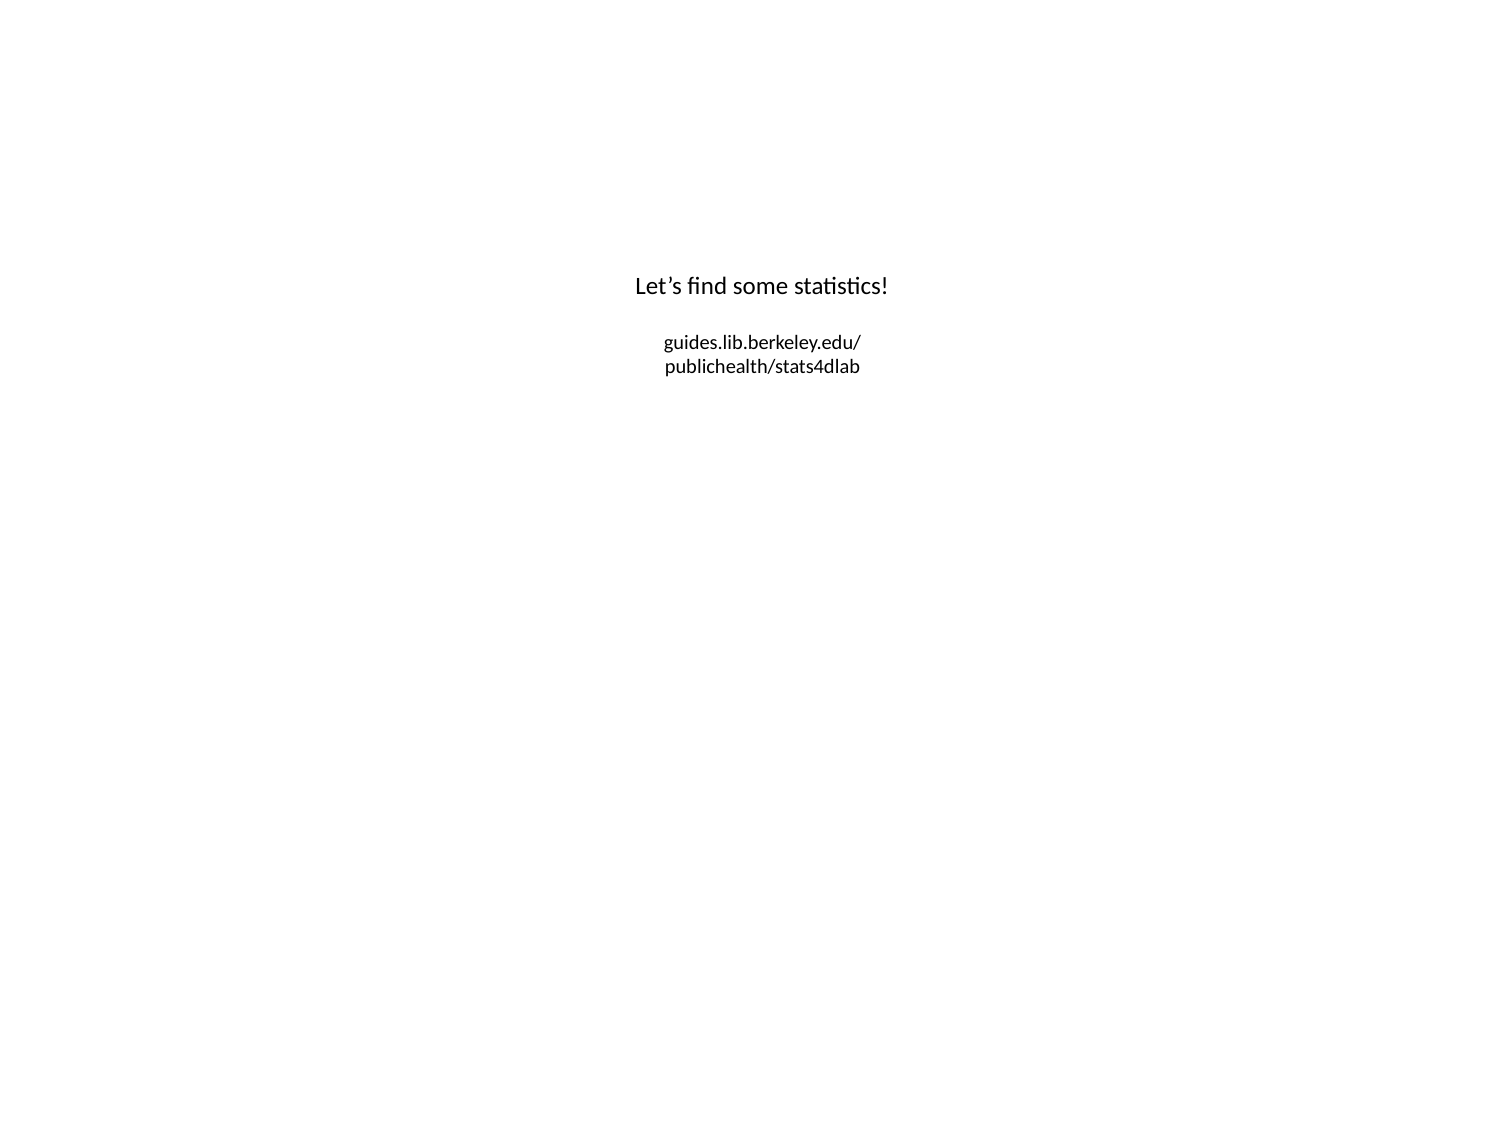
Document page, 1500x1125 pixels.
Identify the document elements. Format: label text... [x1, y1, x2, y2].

title Let’s find some statistics! guides.lib.berkeley.edu/ publichealth/stats4dlab [62, 200, 1463, 388]
